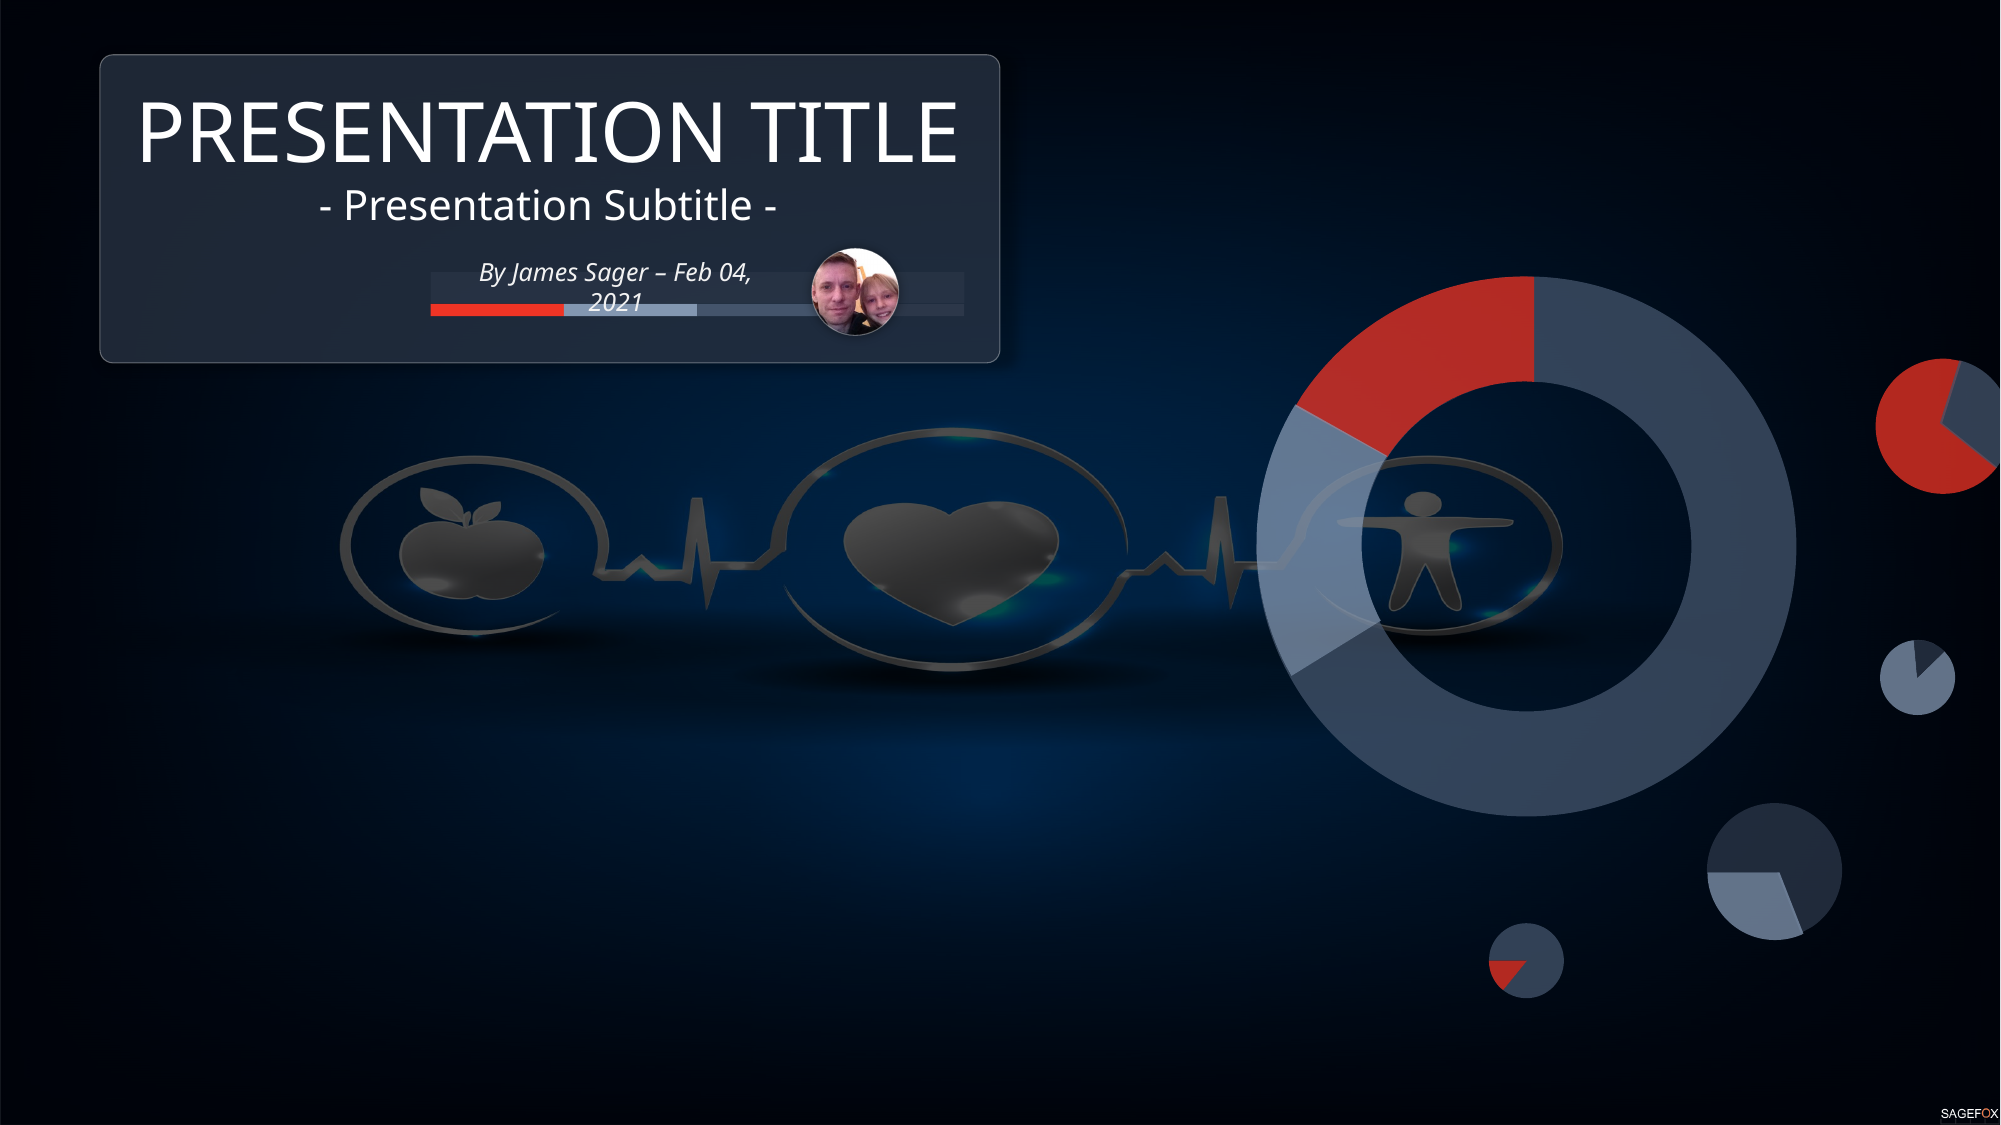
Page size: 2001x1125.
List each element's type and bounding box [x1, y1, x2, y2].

text_box [1875, 358, 2000, 494]
text_box [1488, 923, 1564, 999]
text_box [1706, 803, 1843, 941]
text_box [99, 54, 1000, 363]
text_box [1879, 639, 1955, 715]
picture [0, 0, 2001, 1125]
text_box [1225, 276, 1797, 817]
